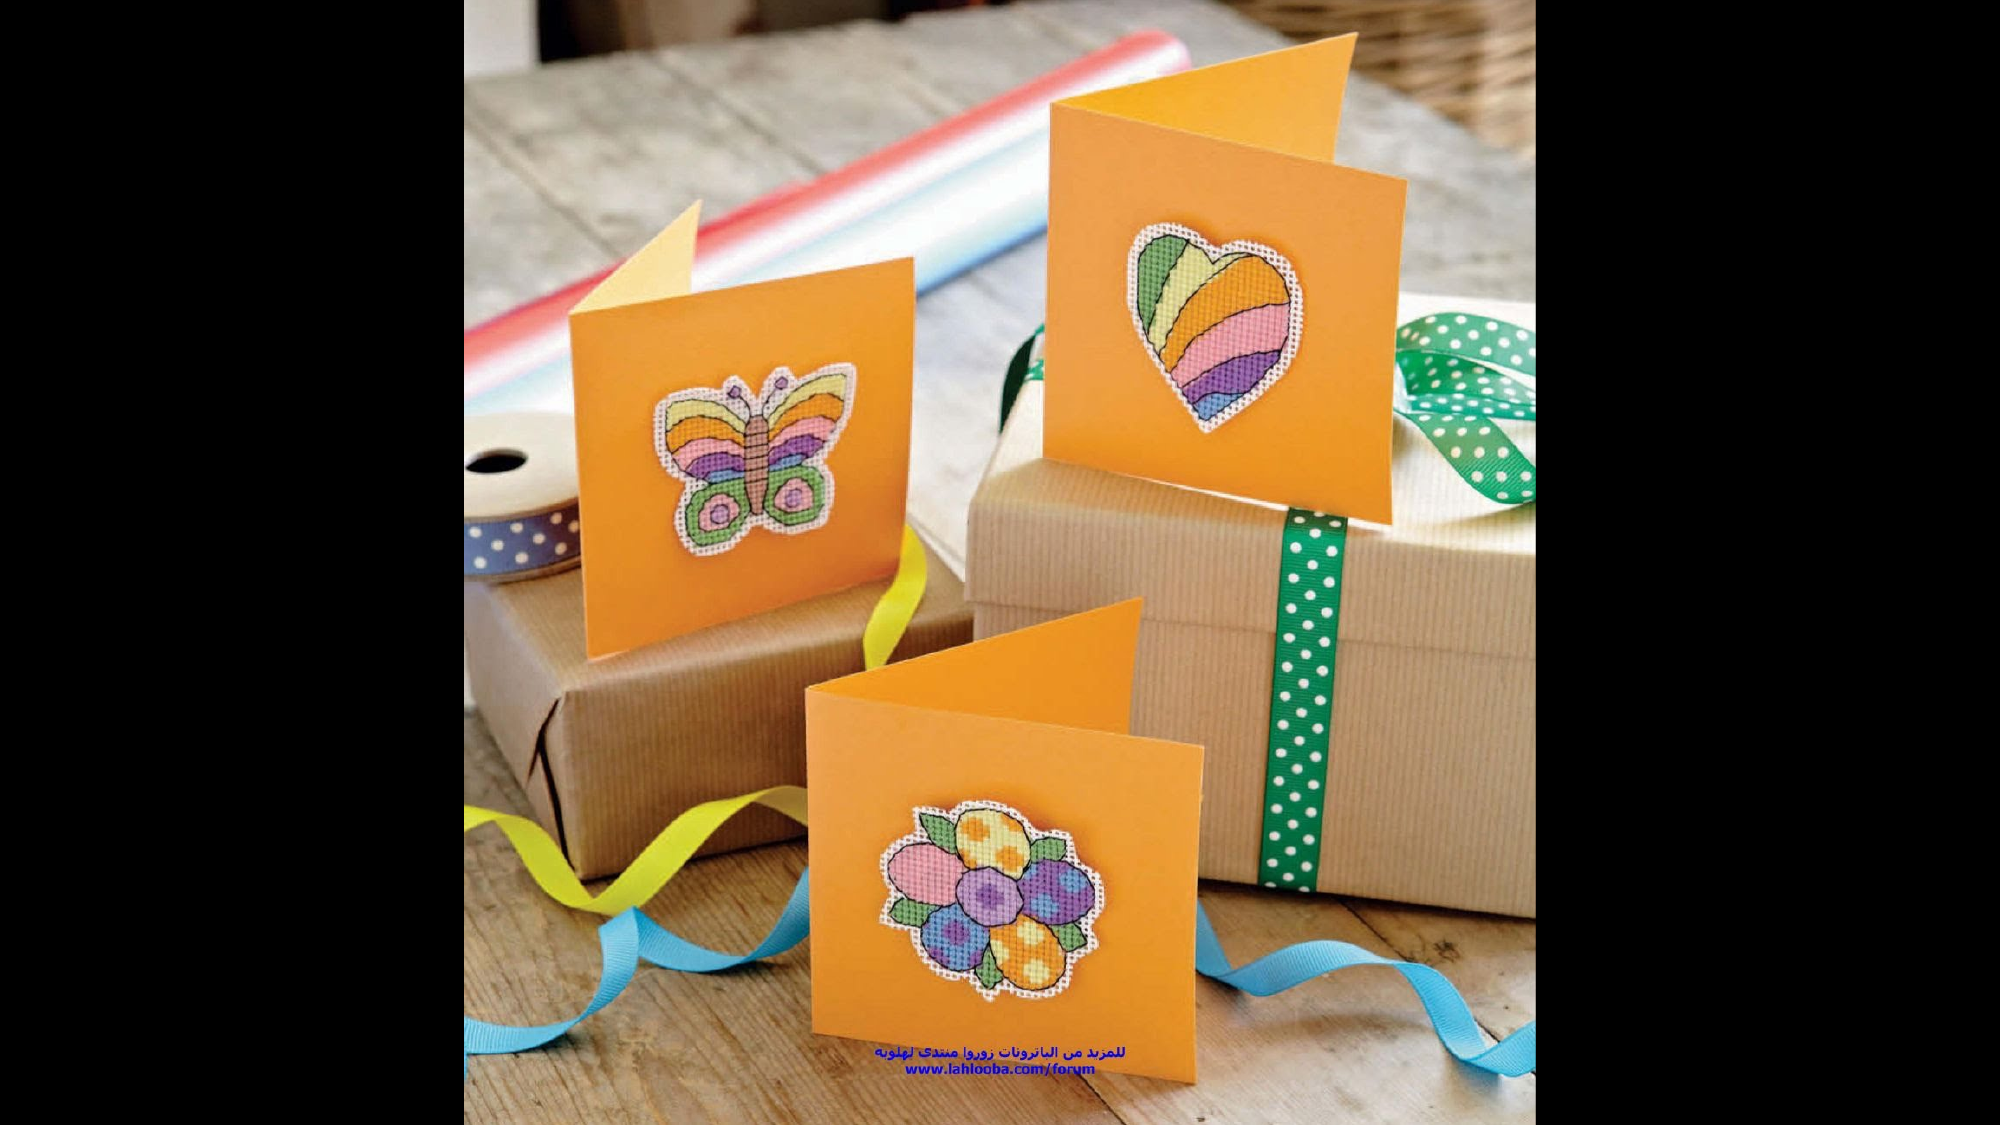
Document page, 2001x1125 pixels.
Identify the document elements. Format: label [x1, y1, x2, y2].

picture [464, 0, 1536, 1125]
